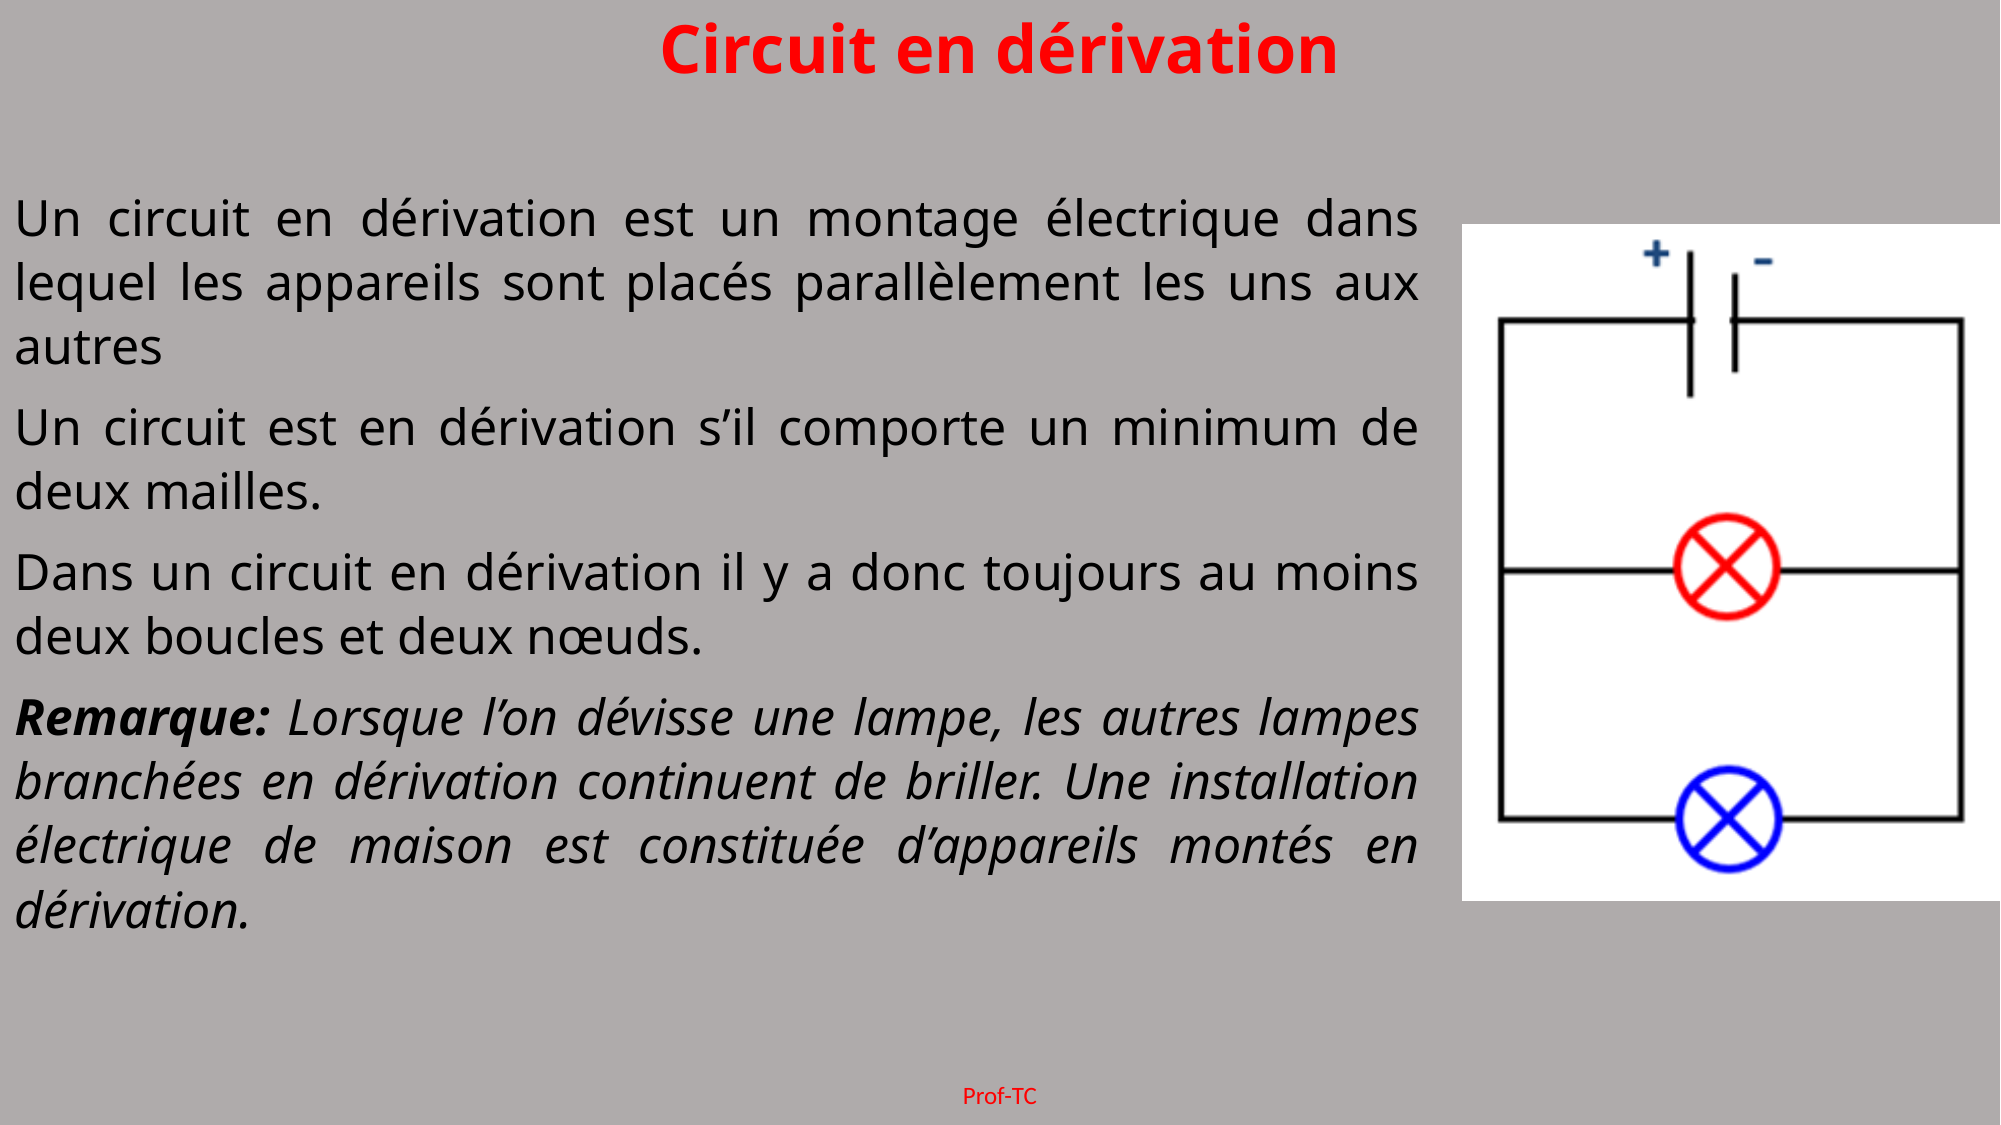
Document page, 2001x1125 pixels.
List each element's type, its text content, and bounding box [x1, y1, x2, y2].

picture [1462, 224, 2000, 901]
footer Prof-TC [0, 1065, 2000, 1125]
text_box Circuit en dérivation [0, 0, 2000, 95]
text_box Un circuit en dérivation est un montage électrique dans lequel les appareils sont placés parallèlement les uns aux autres Un circuit est en dérivation s’il comporte un minimum de deux mailles. Dans un circuit en dérivation il y a donc toujours au moins deux boucles et deux nœuds. Remarque: Lorsque l’on dévisse une lampe, les autres lampes branchées en dérivation continuent de briller. Une installation électrique de maison est constituée d’appareils montés en dérivation. [0, 174, 1436, 946]
